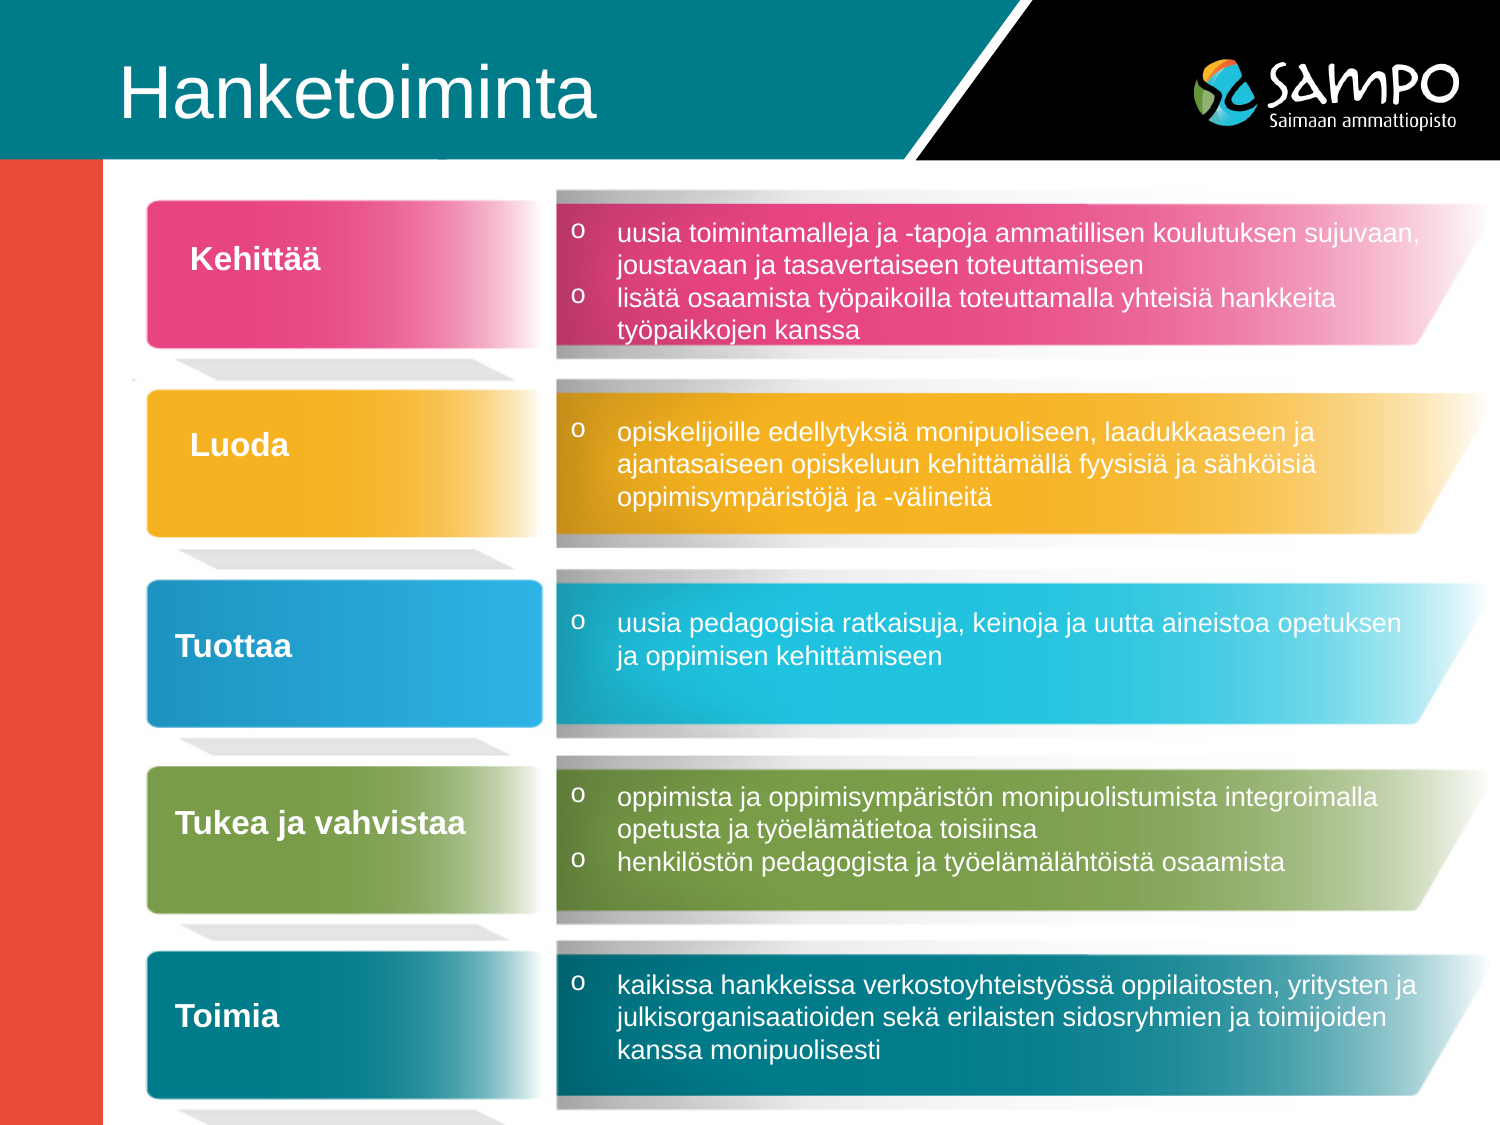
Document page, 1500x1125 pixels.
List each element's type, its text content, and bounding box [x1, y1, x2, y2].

title Hanketoiminta [103, 59, 900, 130]
picture [103, 163, 1500, 1125]
picture [1194, 59, 1459, 131]
